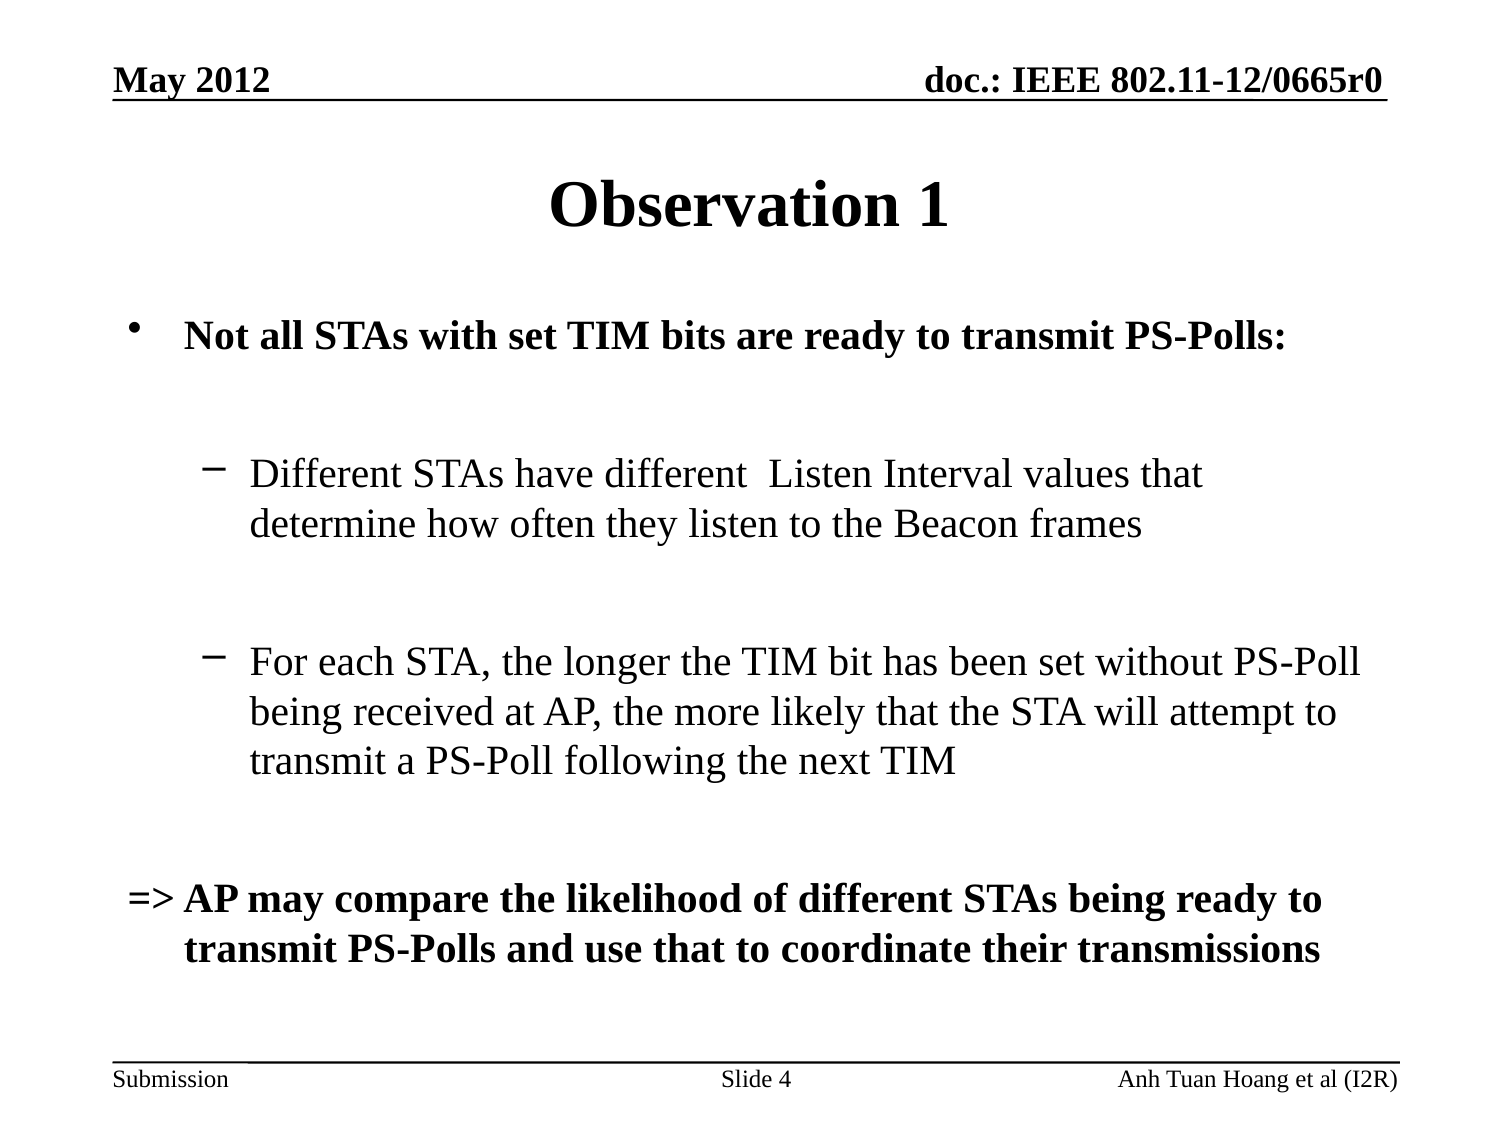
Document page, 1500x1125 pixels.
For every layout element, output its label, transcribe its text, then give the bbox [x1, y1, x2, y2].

slide_number Slide 4 [712, 1061, 800, 1093]
title Observation 1 [112, 112, 1388, 288]
list Not all STAs with set TIM bits are ready to transmit PS-Polls: Different STAs have different Listen Interval values that determine how often they listen to the Beacon frames For each STA, the longer the TIM bit has been set without PS-Poll being received at AP, the more likely that the STA will attempt to transmit a PS-Poll following the next TIM => AP may compare the likelihood of different STAs being ready to transmit PS-Polls and use that to coordinate their transmissions [112, 299, 1388, 963]
